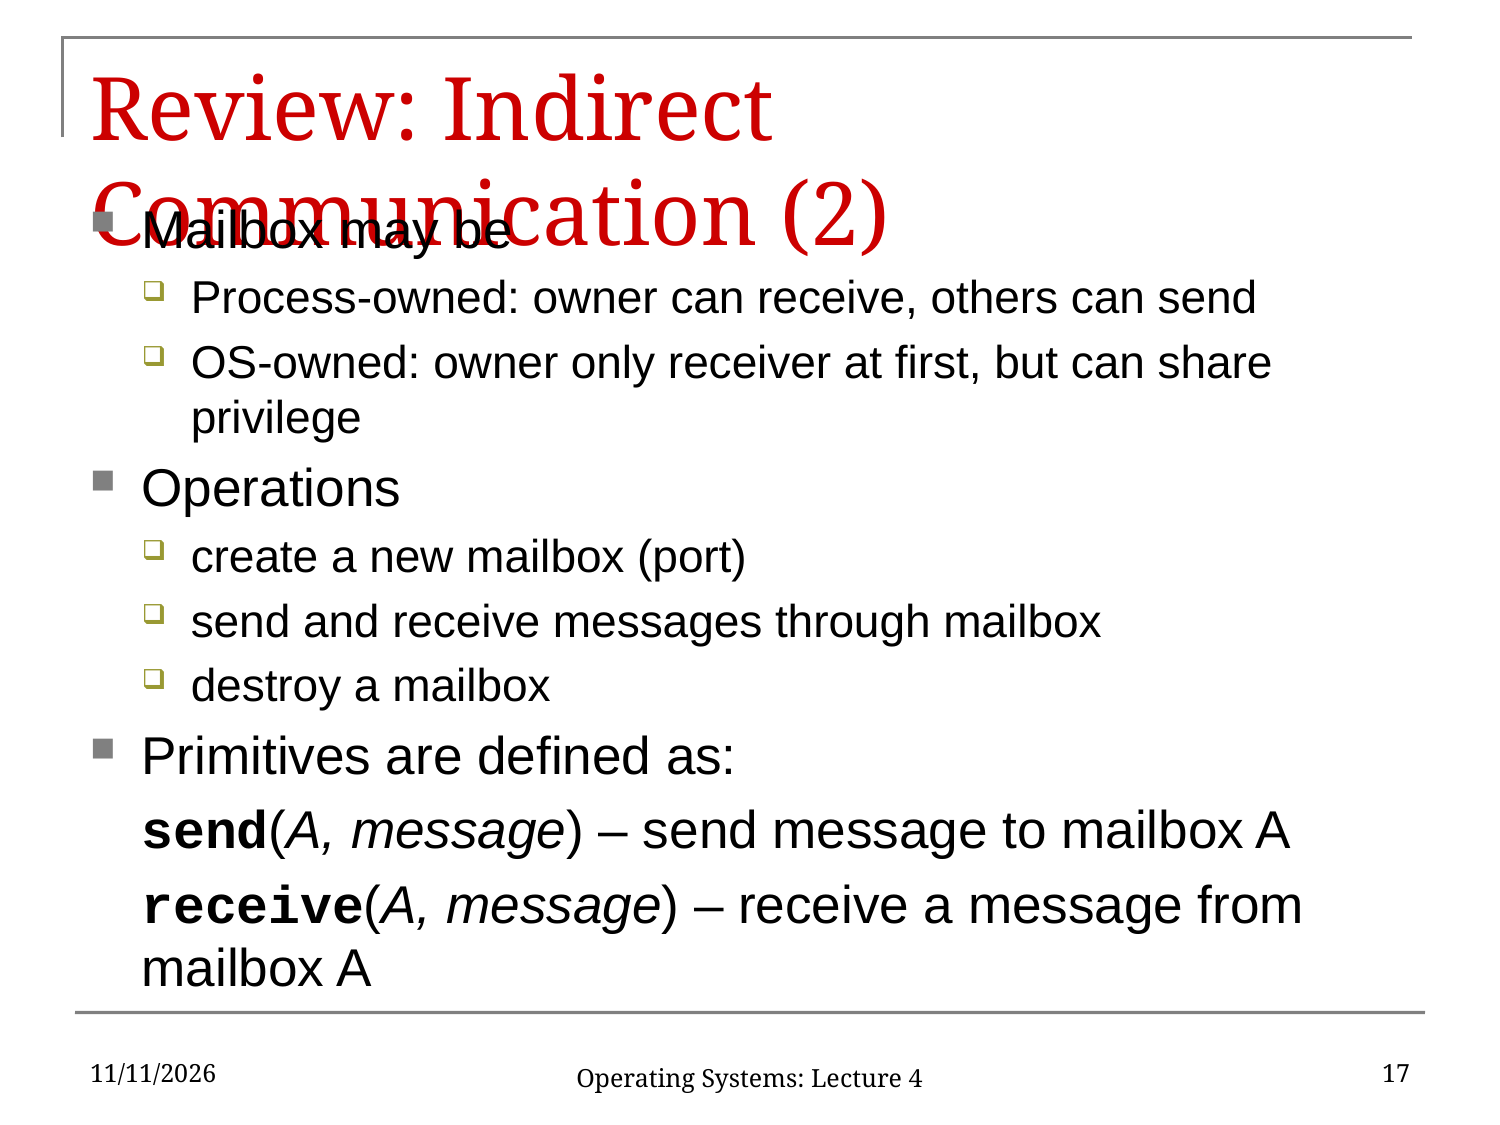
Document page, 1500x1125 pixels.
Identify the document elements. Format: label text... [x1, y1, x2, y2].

list Mailbox may be Process-owned: owner can receive, others can send OS-owned: owner only receiver at first, but can share privilege Operations create a new mailbox (port) send and receive messages through mailbox destroy a mailbox Primitives are defined as: send(A, message) – send message to mailbox A receive(A, message) – receive a message from mailbox A [75, 187, 1425, 1006]
slide_number 17 [1074, 1023, 1426, 1100]
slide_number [74, 1023, 426, 1100]
footer Operating Systems: Lecture 4 [512, 1024, 988, 1101]
title Review: Indirect Communication (2) [75, 45, 1425, 163]
